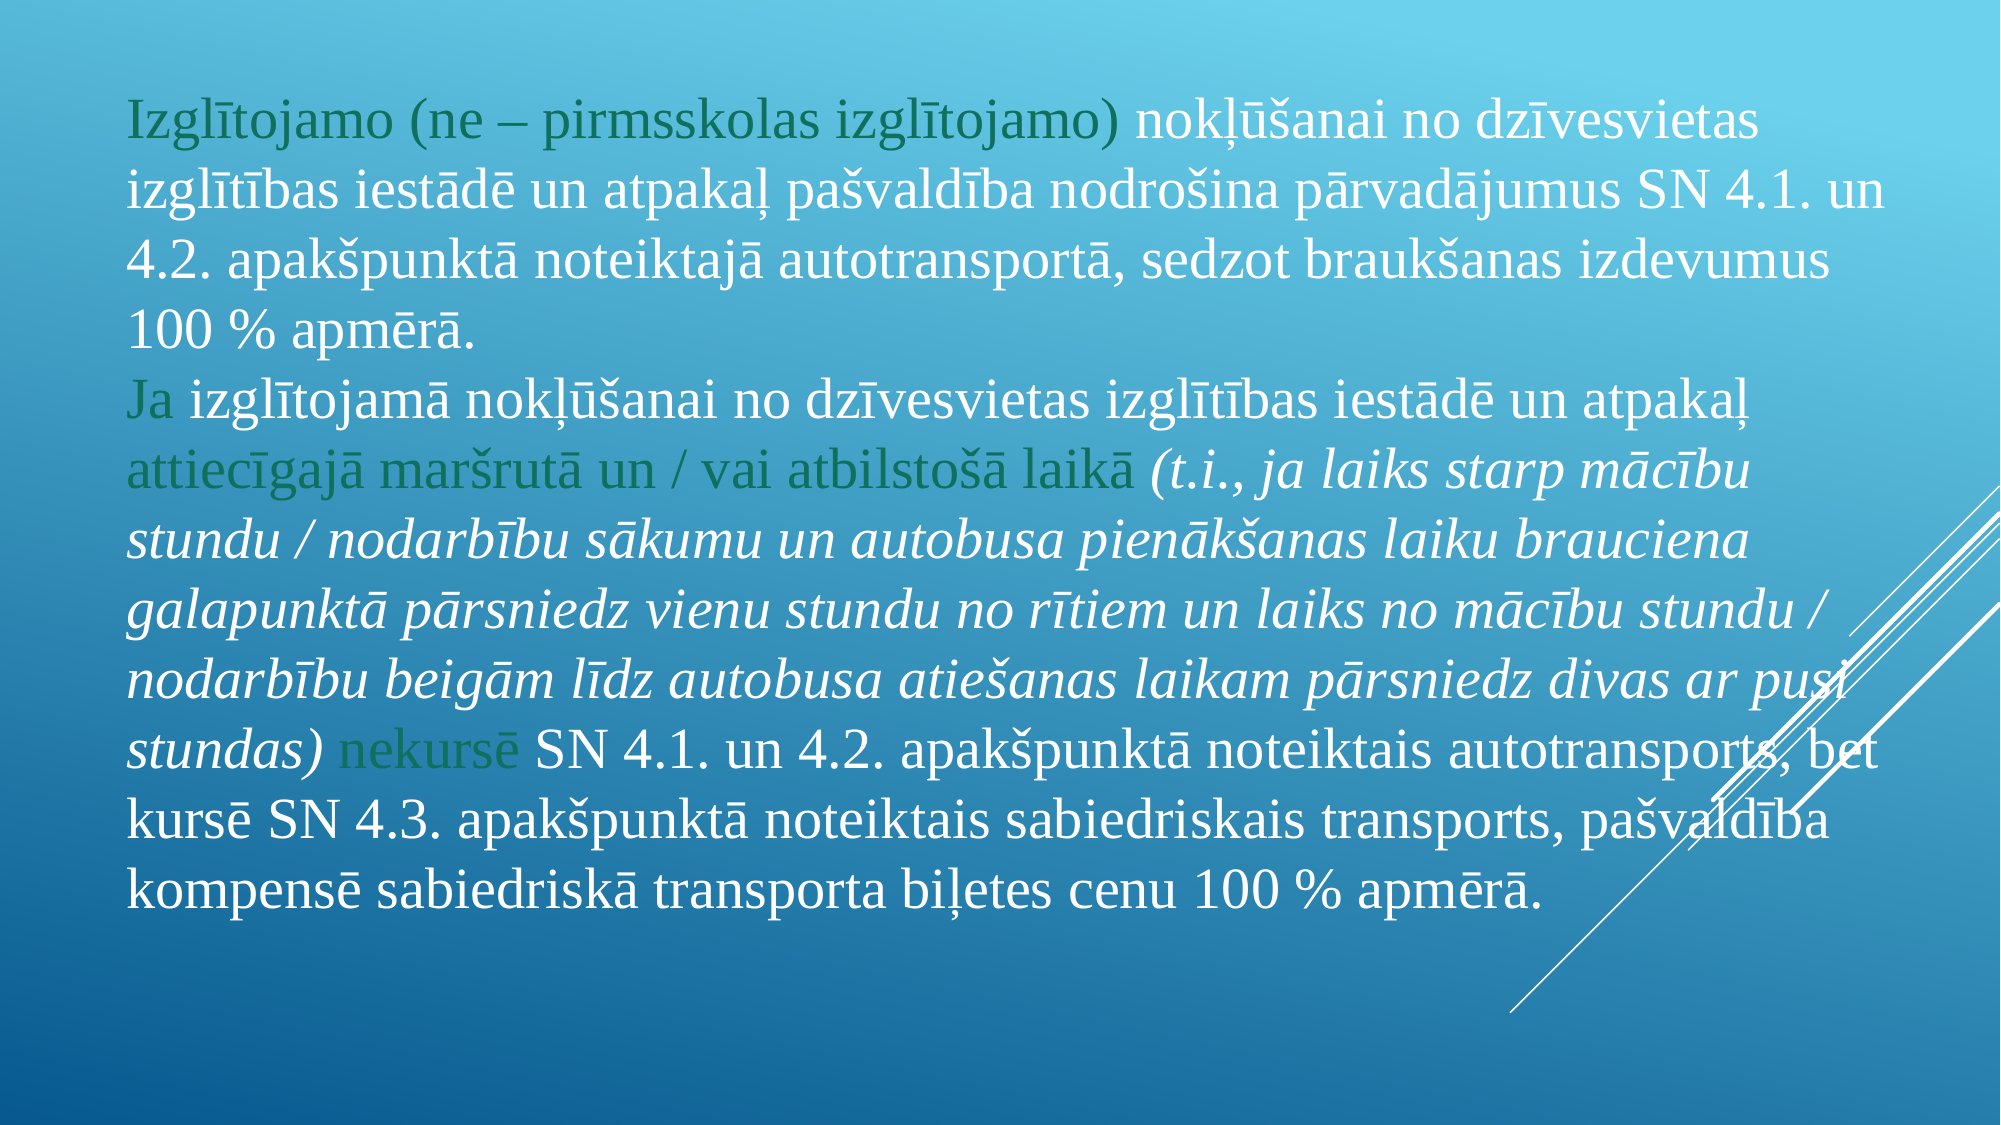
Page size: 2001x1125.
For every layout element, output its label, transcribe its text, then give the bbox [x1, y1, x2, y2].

text_box Izglītojamo (ne – pirmsskolas izglītojamo) nokļūšanai no dzīvesvietas izglītības iestādē un atpakaļ pašvaldība nodrošina pārvadājumus SN 4.1. un 4.2. apakšpunktā noteiktajā autotransportā, sedzot braukšanas izdevumus 100 % apmērā. Ja izglītojamā nokļūšanai no dzīvesvietas izglītības iestādē un atpakaļ attiecīgajā maršrutā un / vai atbilstošā laikā (t.i., ja laiks starp mācību stundu / nodarbību sākumu un autobusa pienākšanas laiku brauciena galapunktā pārsniedz vienu stundu no rītiem un laiks no mācību stundu / nodarbību beigām līdz autobusa atiešanas laikam pārsniedz divas ar pusi stundas) nekursē SN 4.1. un 4.2. apakšpunktā noteiktais autotransports, bet kursē SN 4.3. apakšpunktā noteiktais sabiedriskais transports, pašvaldība kompensē sabiedriskā transporta biļetes cenu 100 % apmērā. [111, 72, 1924, 928]
